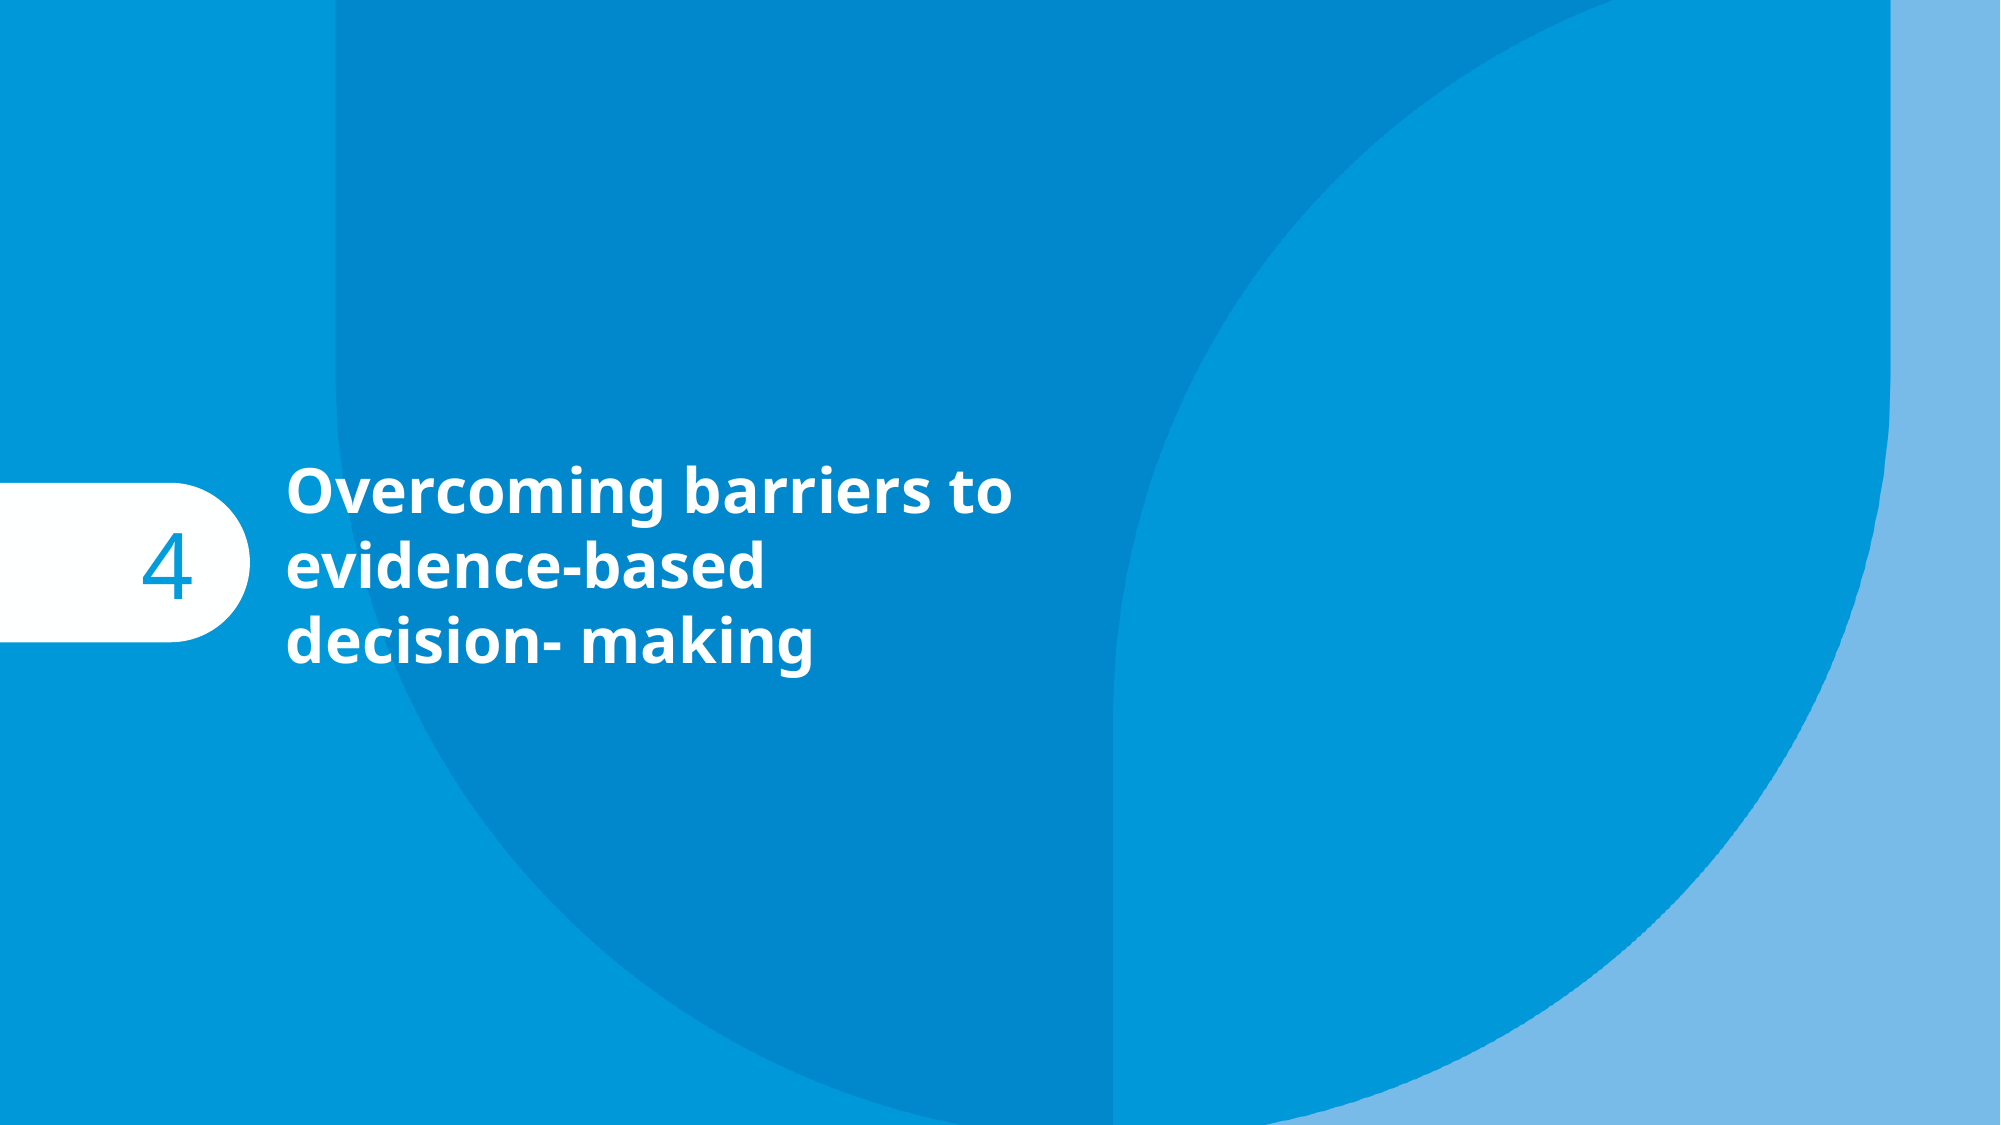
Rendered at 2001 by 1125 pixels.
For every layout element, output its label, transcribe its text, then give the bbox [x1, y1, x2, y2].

list Overcoming barriers to evidence-based decision- making [285, 450, 1044, 678]
list 4 [2, 506, 194, 619]
